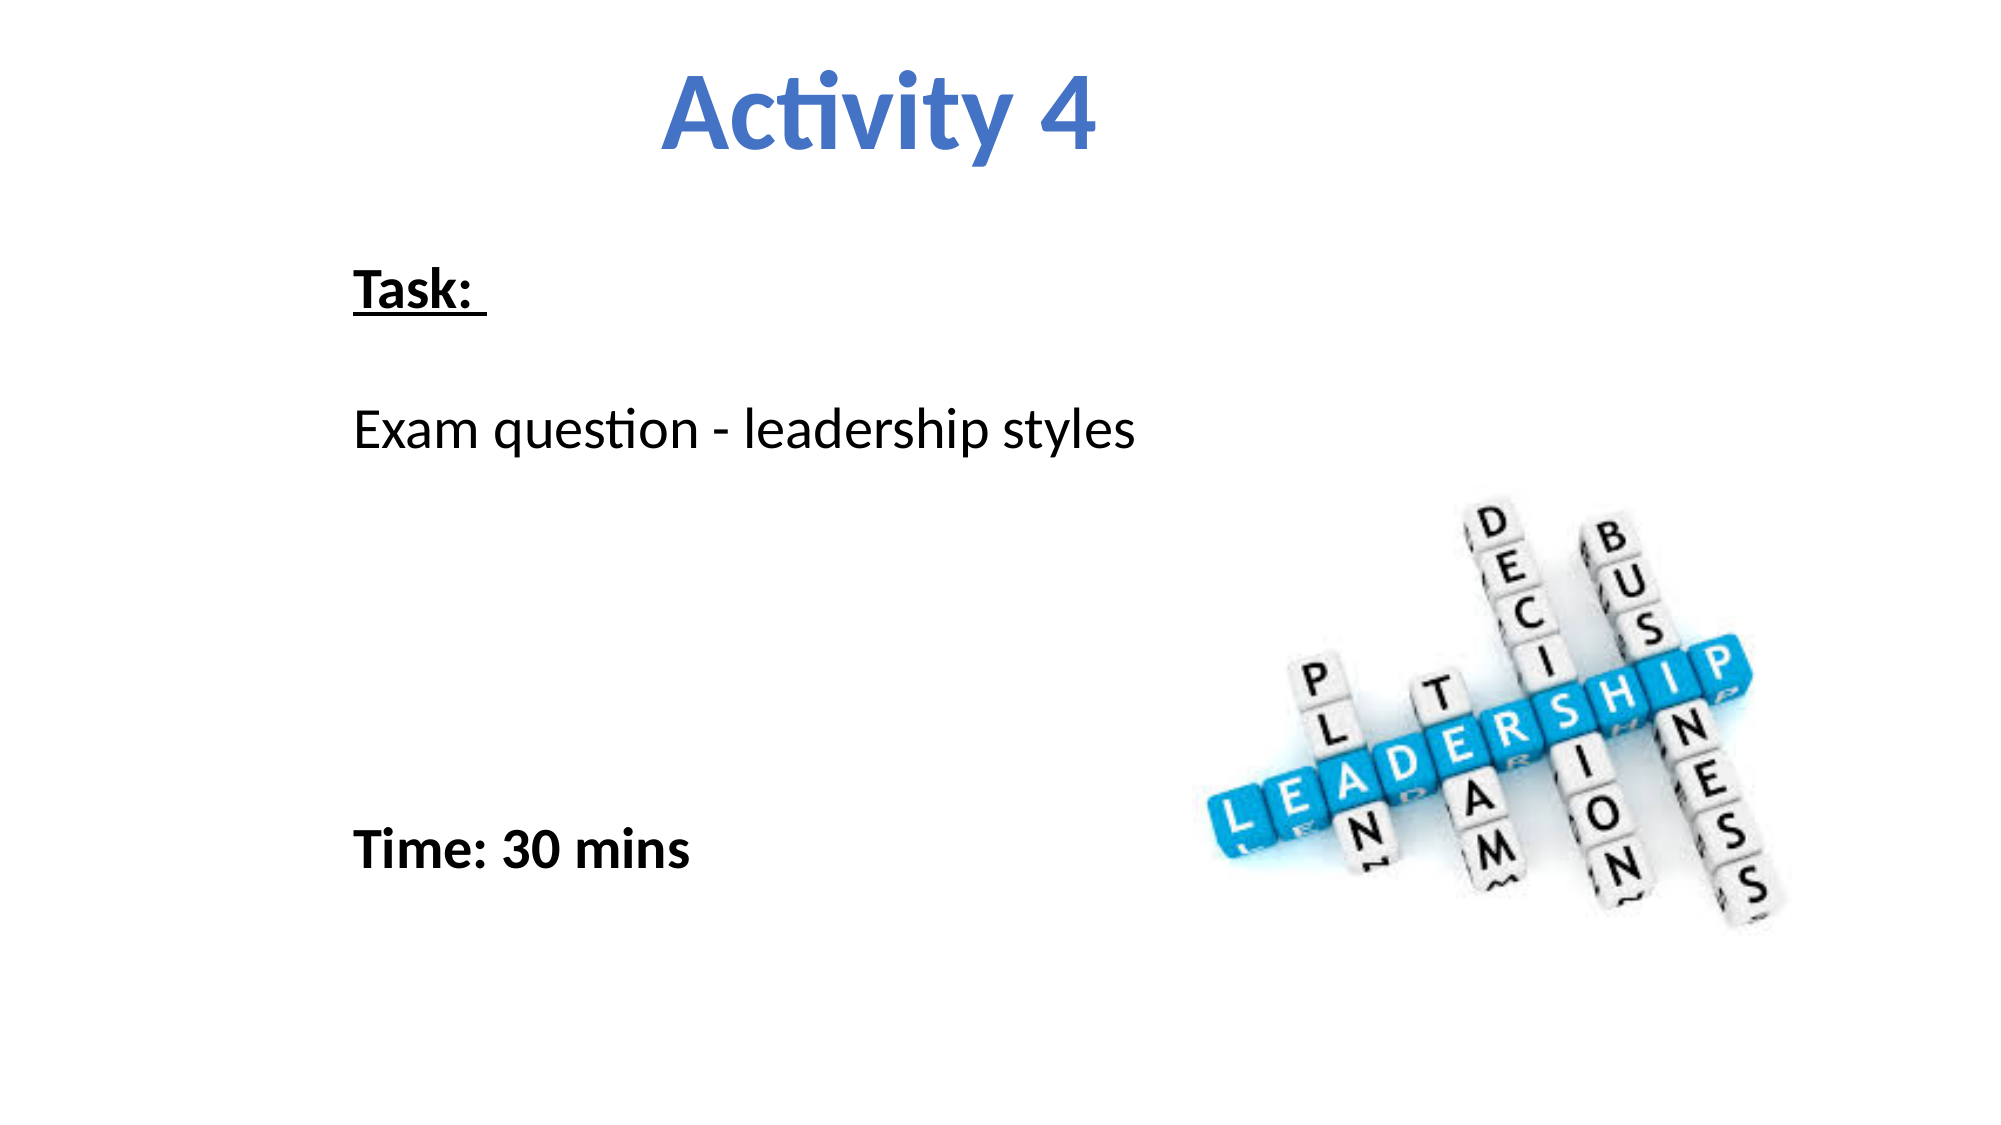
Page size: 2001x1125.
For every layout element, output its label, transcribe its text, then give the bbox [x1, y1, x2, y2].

text_box Task: Exam question - leadership styles Time: 30 mins [338, 243, 1339, 888]
text_box Activity 4 [645, 29, 1139, 180]
picture [1192, 485, 1800, 941]
